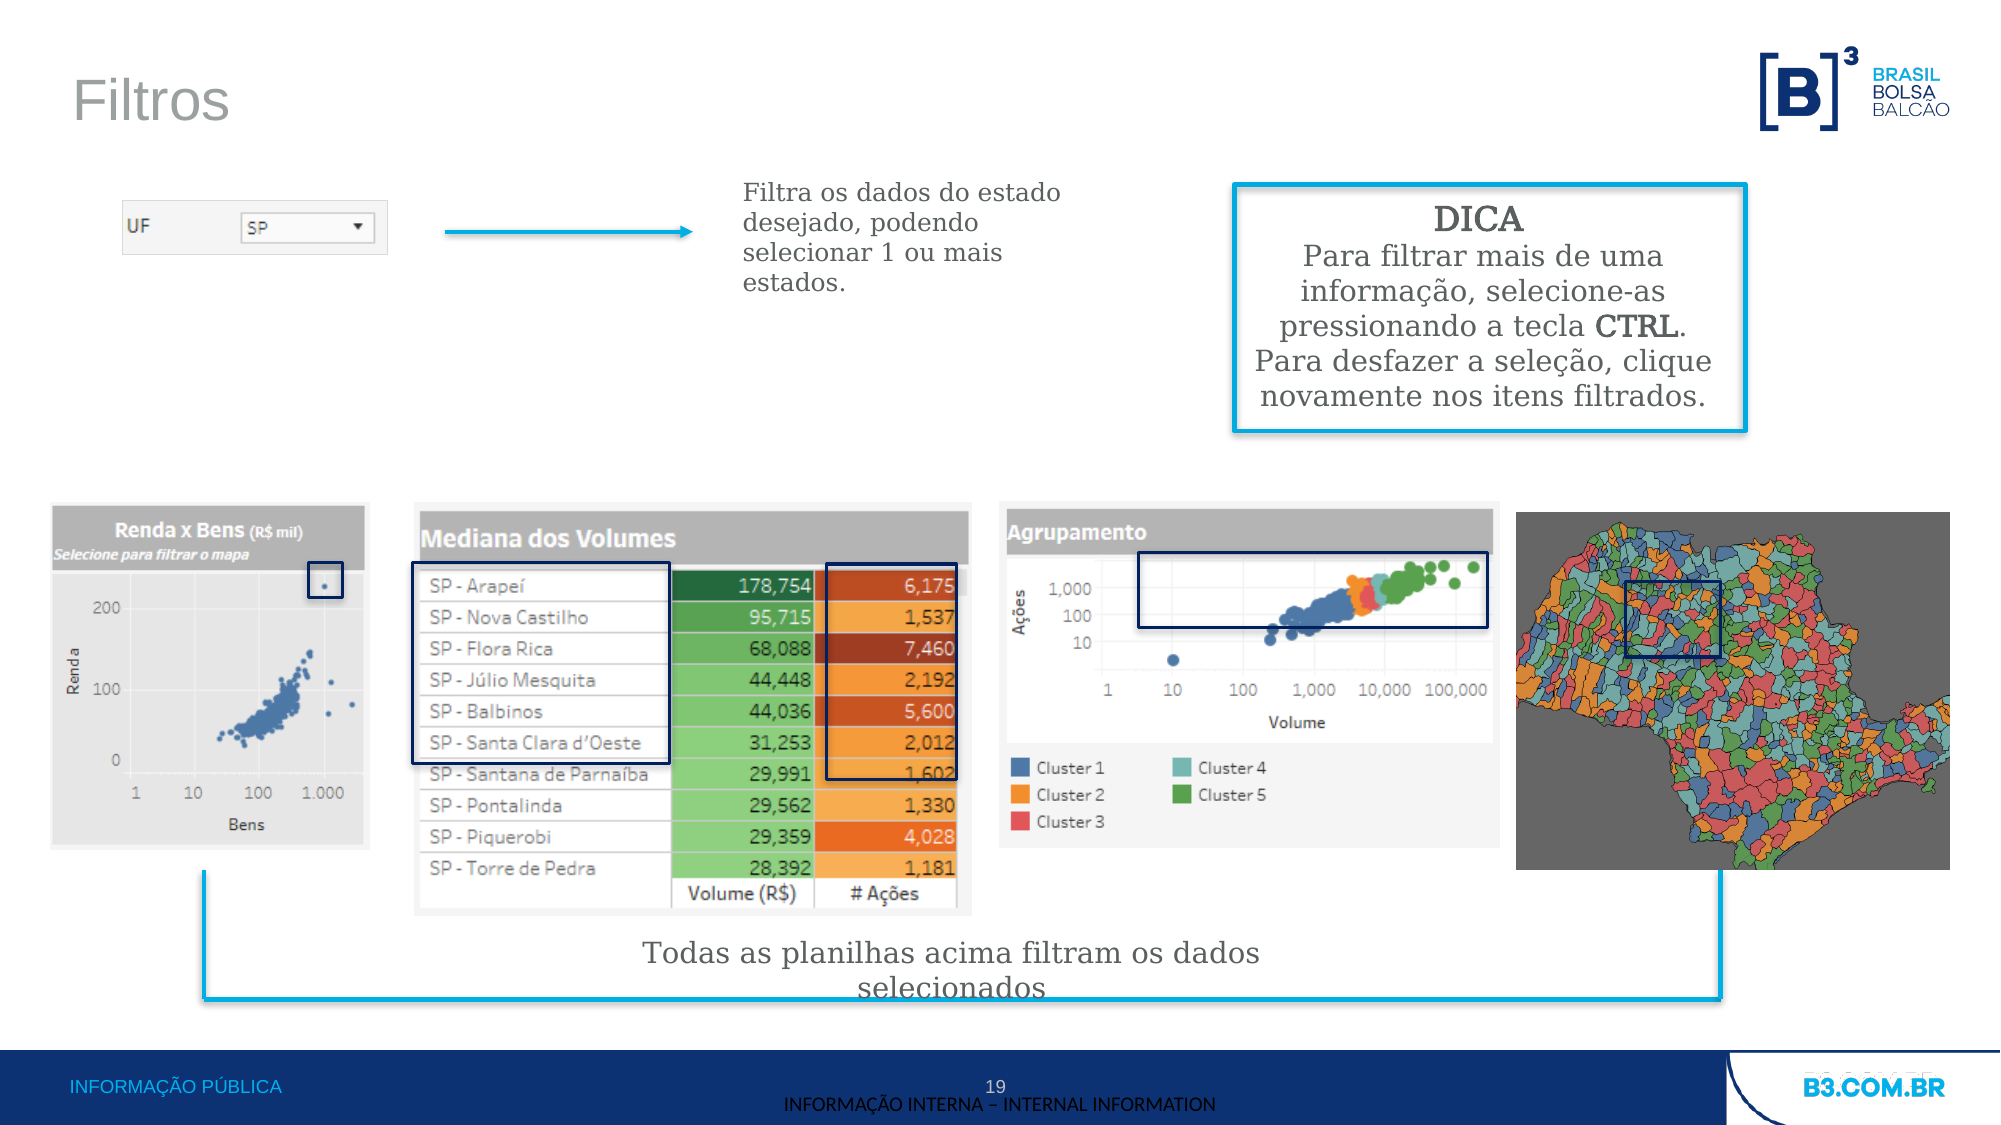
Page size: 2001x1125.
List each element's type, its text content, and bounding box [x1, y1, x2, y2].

picture [122, 199, 389, 256]
picture [50, 502, 370, 850]
title Filtros [57, 60, 1721, 133]
picture [1516, 512, 1950, 870]
picture [1756, 42, 1955, 134]
text_box Todas as planilhas acima filtram os dados selecionados [549, 926, 1354, 998]
text_box Todas as planilhas acima filtram os dados selecionados [549, 1007, 1354, 1012]
text_box DICA Para filtrar mais de uma informação, selecione-as pressionando a tecla CTRL. Para desfazer a seleção, clique novamente nos itens filtrados. [1228, 190, 1739, 420]
picture [0, 1043, 2000, 1125]
text_box Filtra os dados do estado desejado, podendo selecionar 1 ou mais estados. [727, 168, 1130, 304]
picture [999, 501, 1500, 849]
text_box [1234, 184, 1746, 432]
picture [414, 502, 972, 916]
